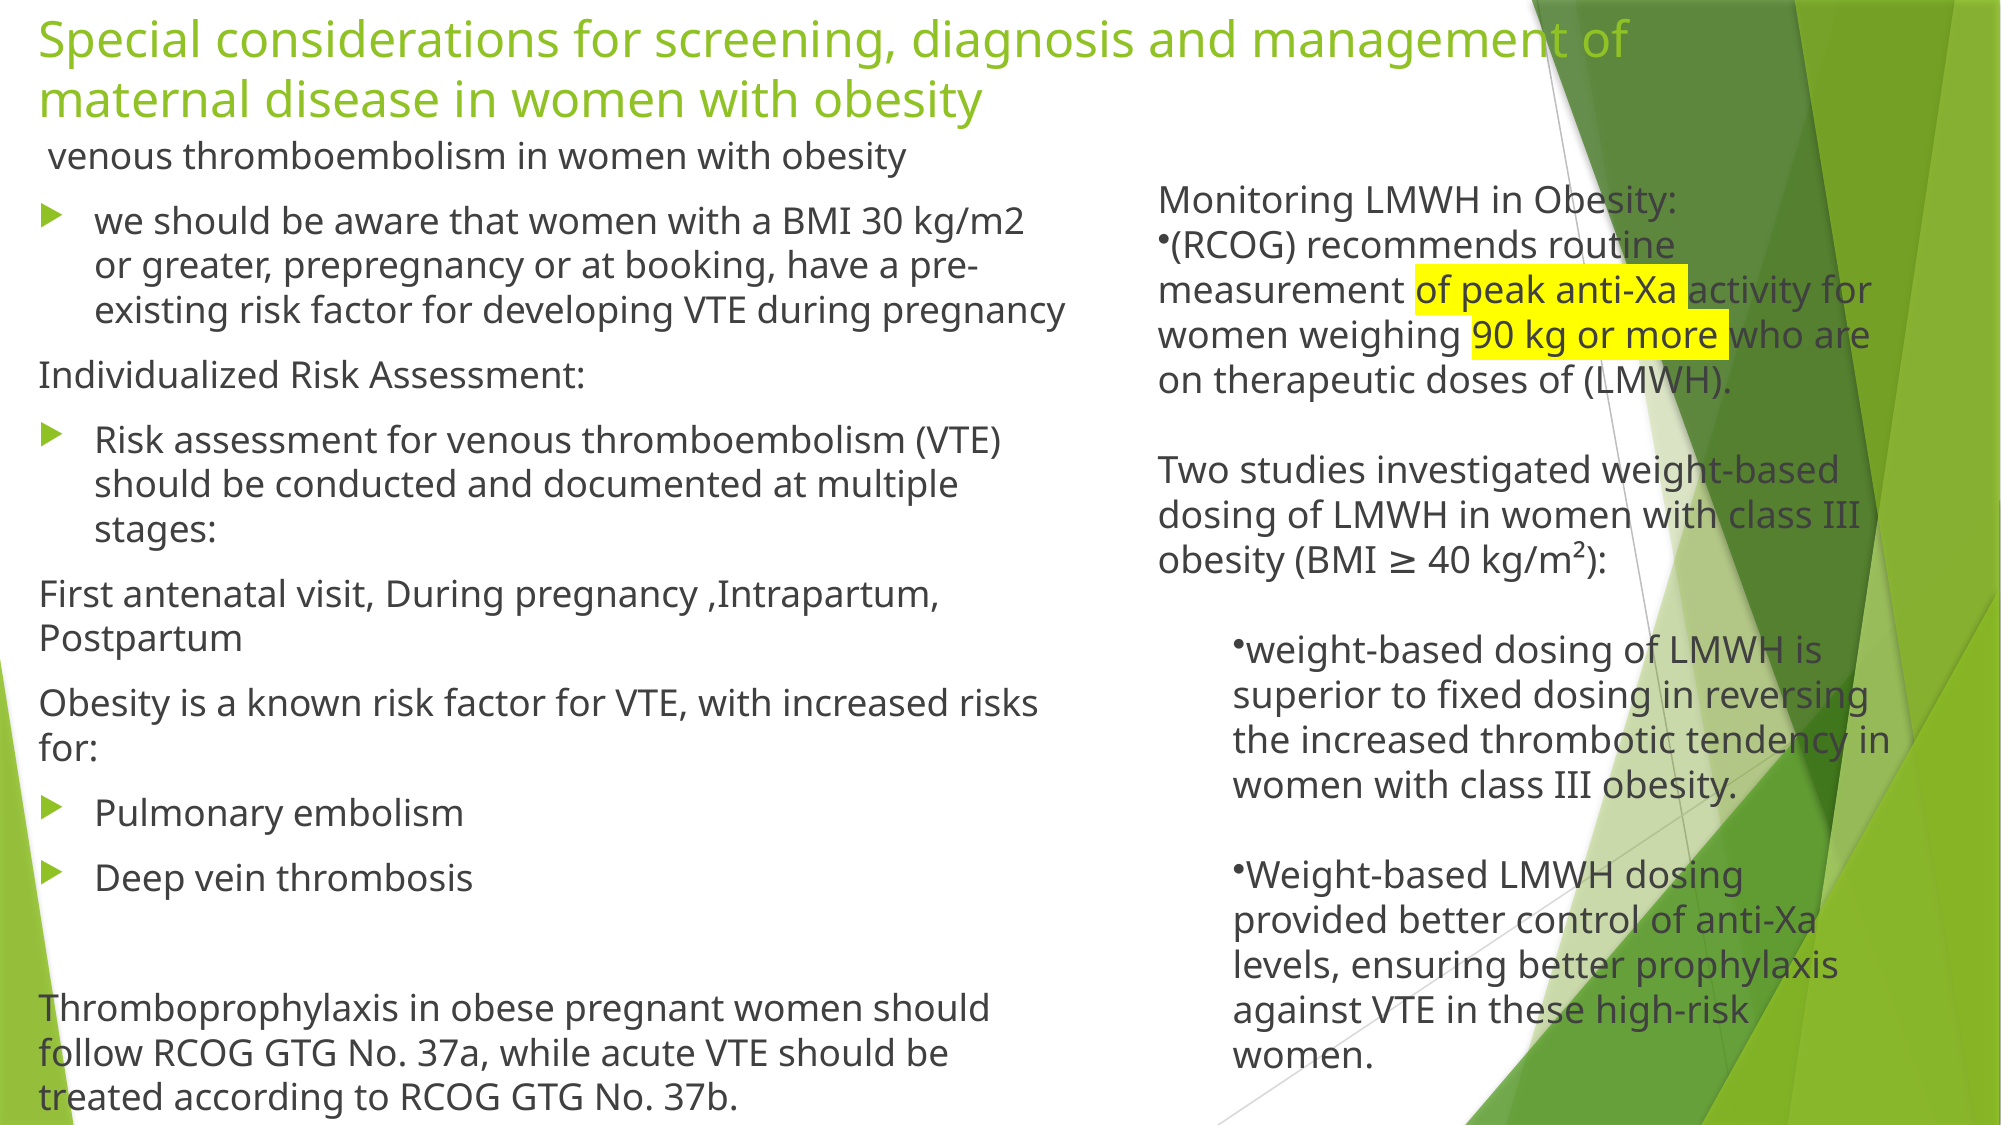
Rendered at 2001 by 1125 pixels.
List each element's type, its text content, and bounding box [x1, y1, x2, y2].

text_box Monitoring LMWH in Obesity: (RCOG) recommends routine measurement of peak anti-Xa activity for women weighing 90 kg or more who are on therapeutic doses of (LMWH). Two studies investigated weight-based dosing of LMWH in women with class III obesity (BMI ≥ 40 kg/m²): weight-based dosing of LMWH is superior to fixed dosing in reversing the increased thrombotic tendency in women with class III obesity. Weight-based LMWH dosing provided better control of anti-Xa levels, ensuring better prophylaxis against VTE in these high-risk women. [1142, 168, 1908, 1125]
title Special considerations for screening, diagnosis and management of maternal disease in women with obesity [23, 0, 1722, 217]
list venous thromboembolism in women with obesity we should be aware that women with a BMI 30 kg/m2 or greater, prepregnancy or at booking, have a pre-existing risk factor for developing VTE during pregnancy Individualized Risk Assessment: Risk assessment for venous thromboembolism (VTE) should be conducted and documented at multiple stages: First antenatal visit, During pregnancy ,Intrapartum, Postpartum Obesity is a known risk factor for VTE, with increased risks for: Pulmonary embolism Deep vein thrombosis Thromboprophylaxis in obese pregnant women should follow RCOG GTG No. 37a, while acute VTE should be treated according to RCOG GTG No. 37b. [23, 124, 1088, 1125]
